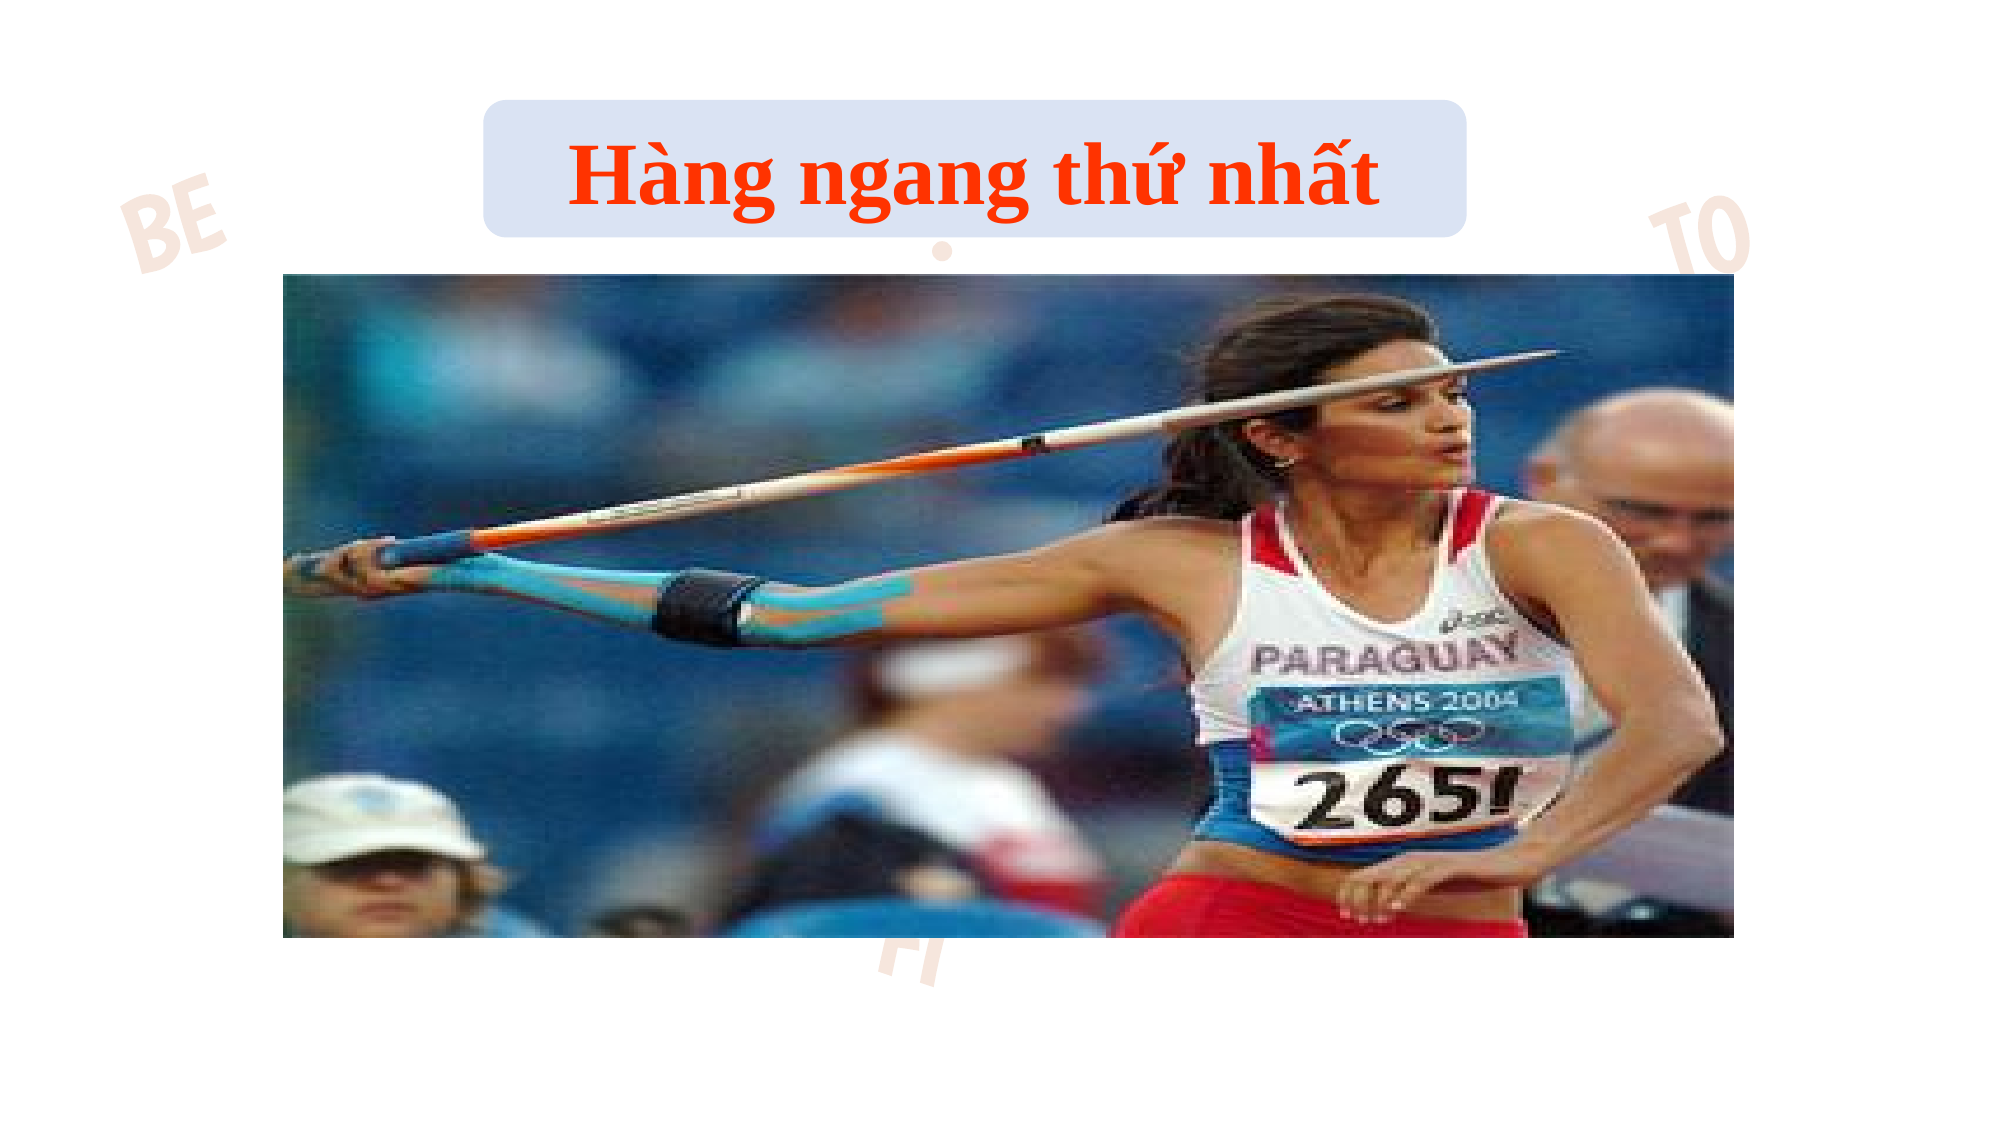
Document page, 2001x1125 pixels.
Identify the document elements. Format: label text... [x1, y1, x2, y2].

text_box Hàng ngang thứ nhất [483, 99, 1467, 238]
picture [283, 274, 1734, 938]
